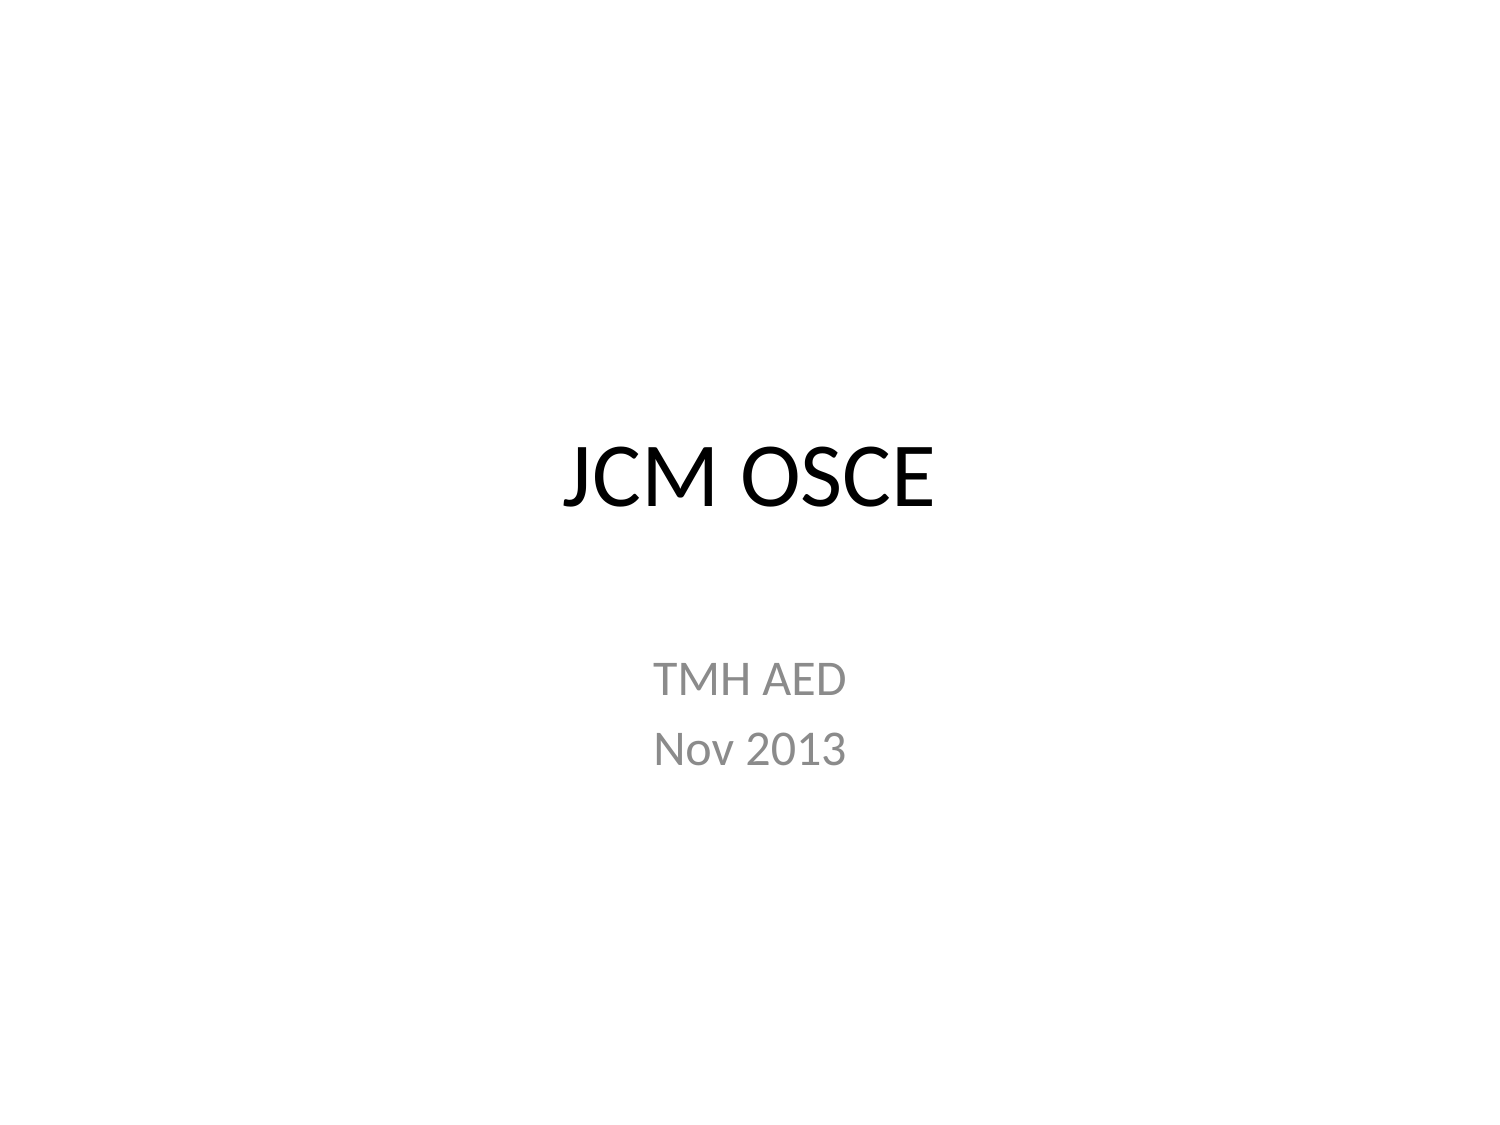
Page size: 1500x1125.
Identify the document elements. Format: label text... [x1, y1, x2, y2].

title JCM OSCE [112, 349, 1388, 591]
subtitle TMH AED Nov 2013 [225, 637, 1275, 925]
